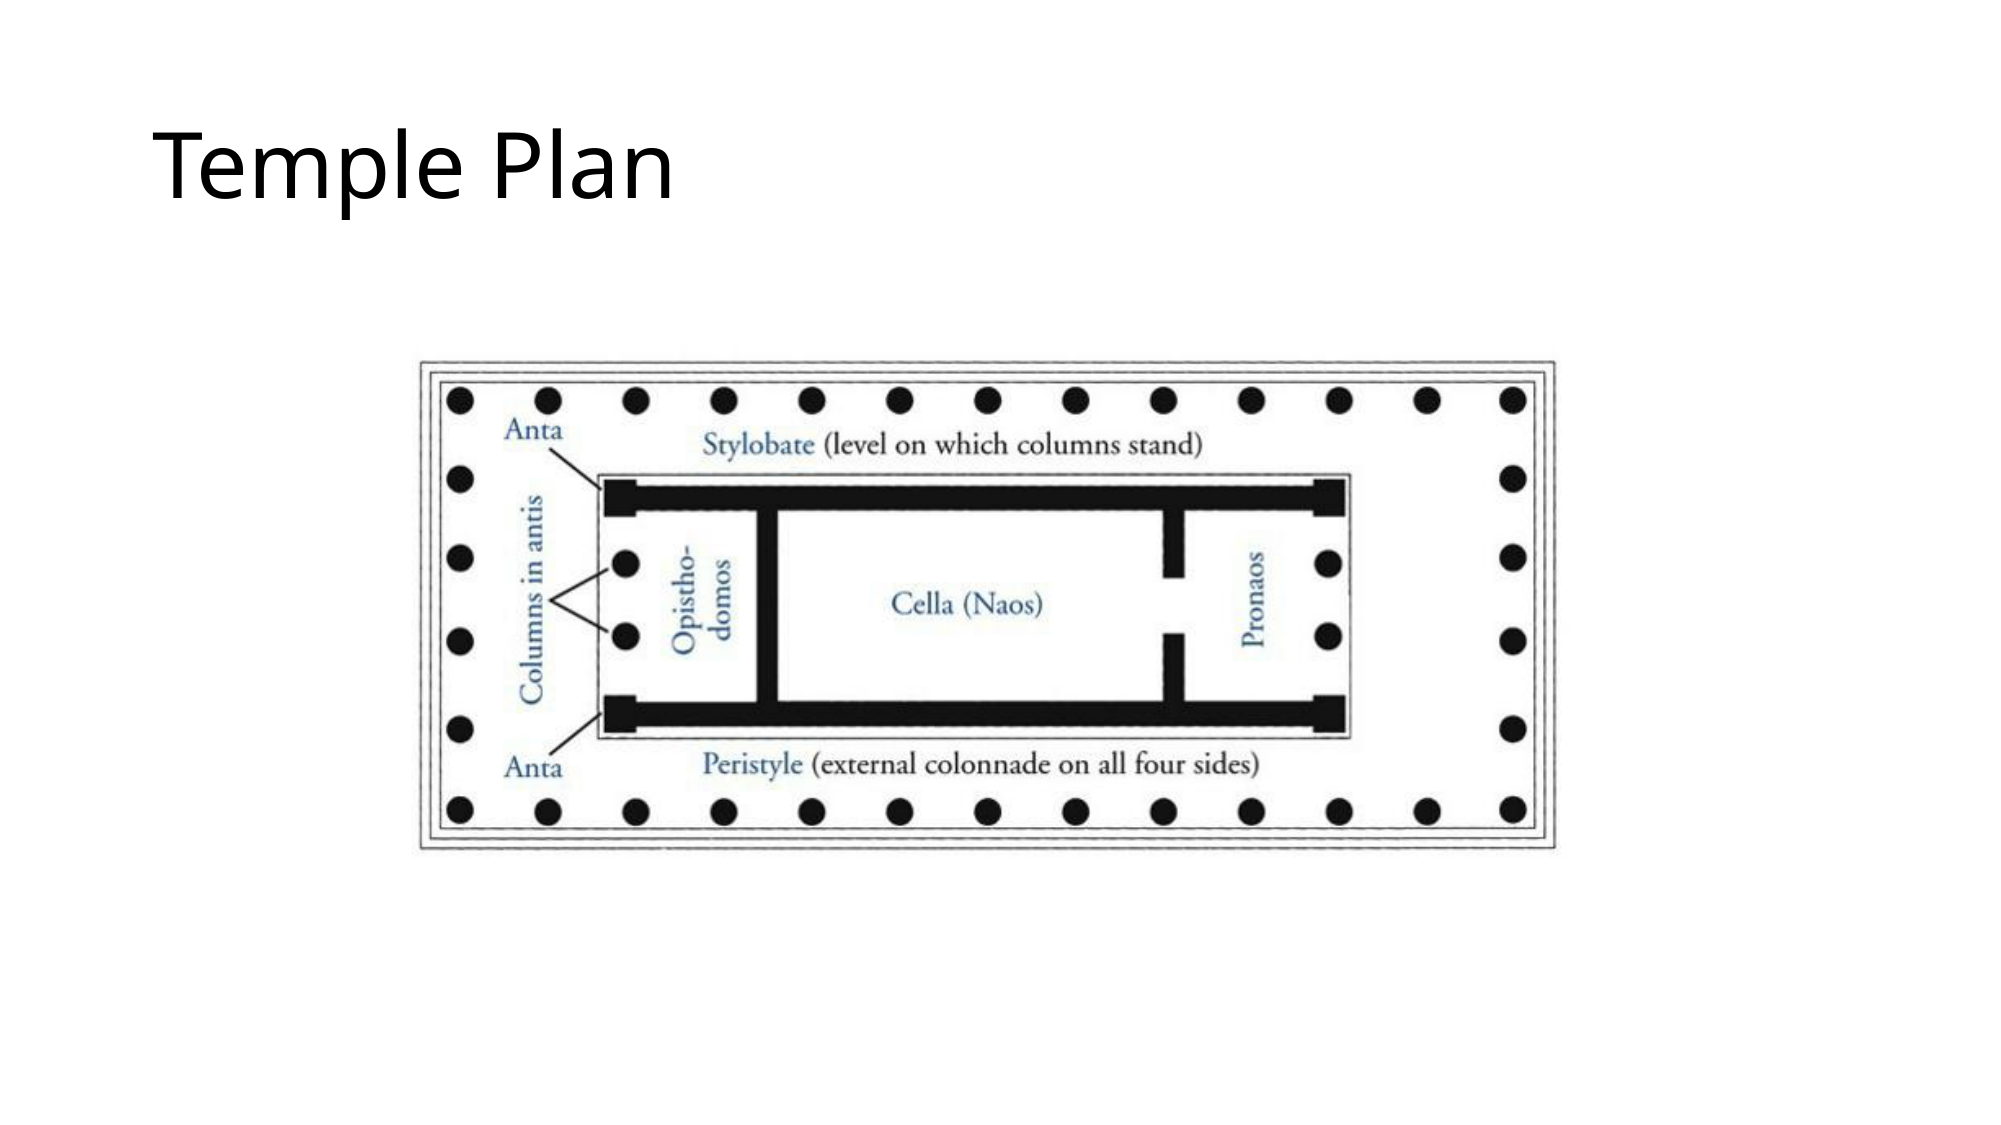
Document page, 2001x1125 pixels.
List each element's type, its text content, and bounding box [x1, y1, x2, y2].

title Temple Plan [137, 59, 1863, 278]
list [409, 337, 1573, 875]
